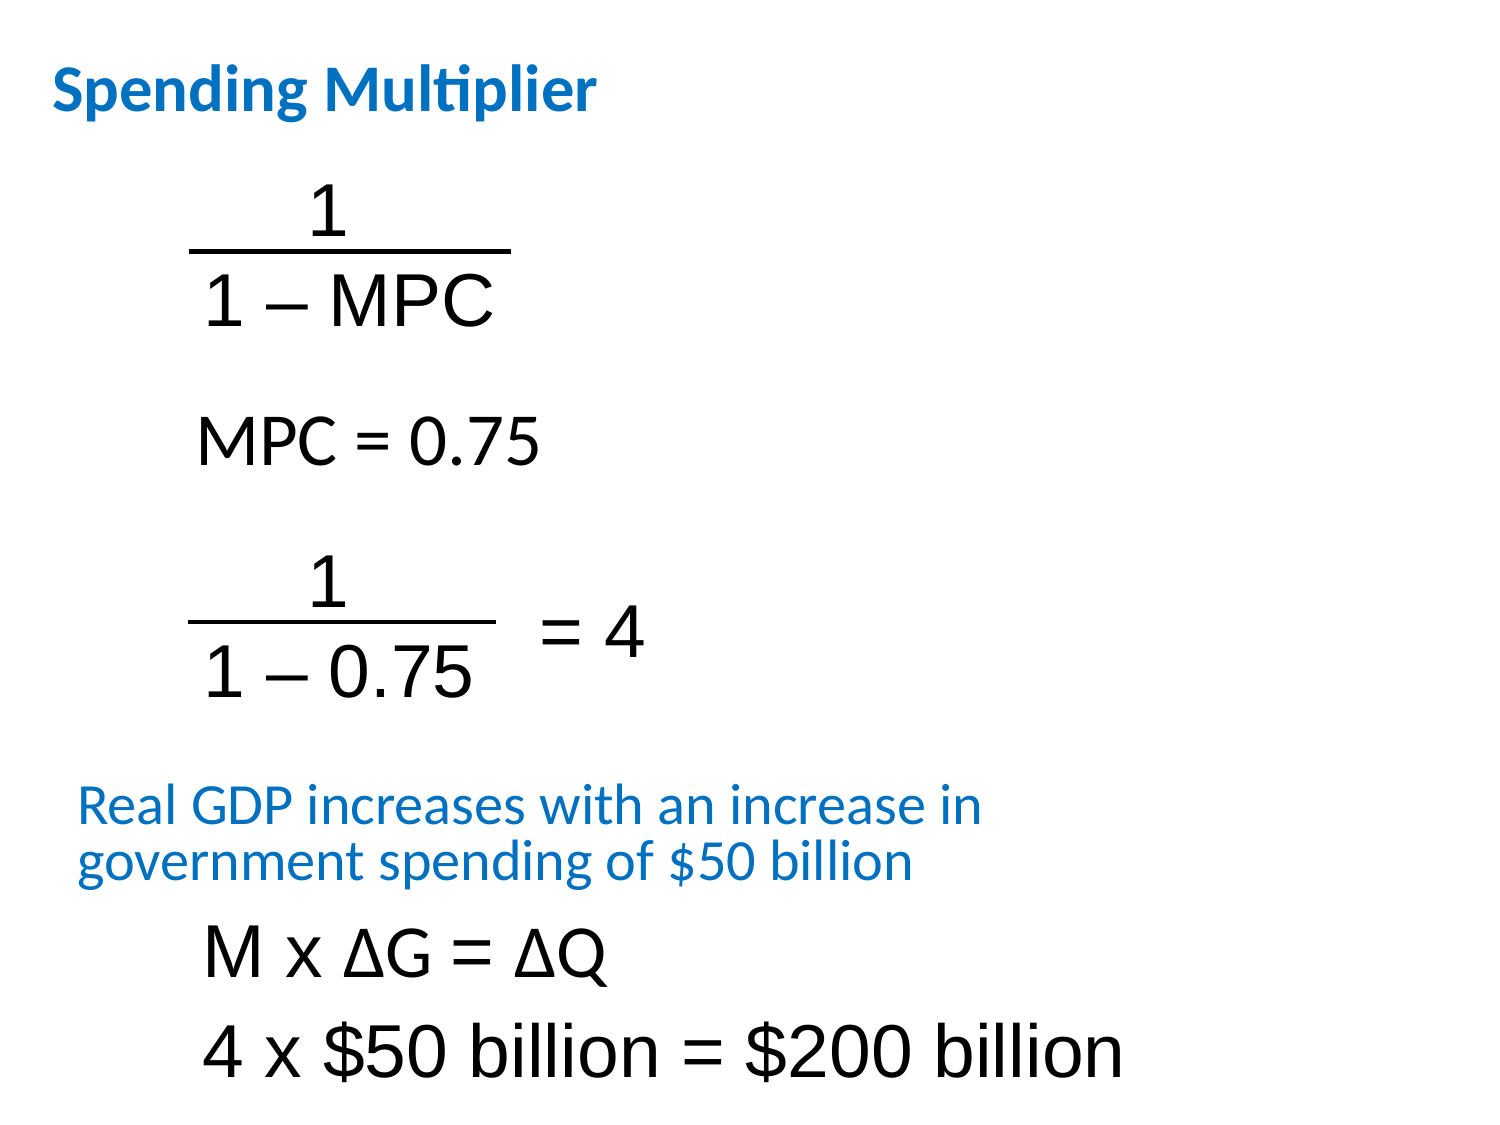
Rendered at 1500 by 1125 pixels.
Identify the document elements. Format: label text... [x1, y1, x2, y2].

text_box Spending Multiplier [37, 37, 788, 133]
title MPC = 0.75 [150, 342, 588, 546]
text_box 4 x $50 billion = $200 billion [187, 1012, 1300, 1099]
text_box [187, 524, 496, 723]
text_box = 4 [525, 574, 775, 680]
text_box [187, 153, 513, 352]
text_box Real GDP increases with an increase in government spending of $50 billion [62, 772, 1163, 900]
text_box M x ΔG = ΔQ [187, 912, 1300, 1000]
